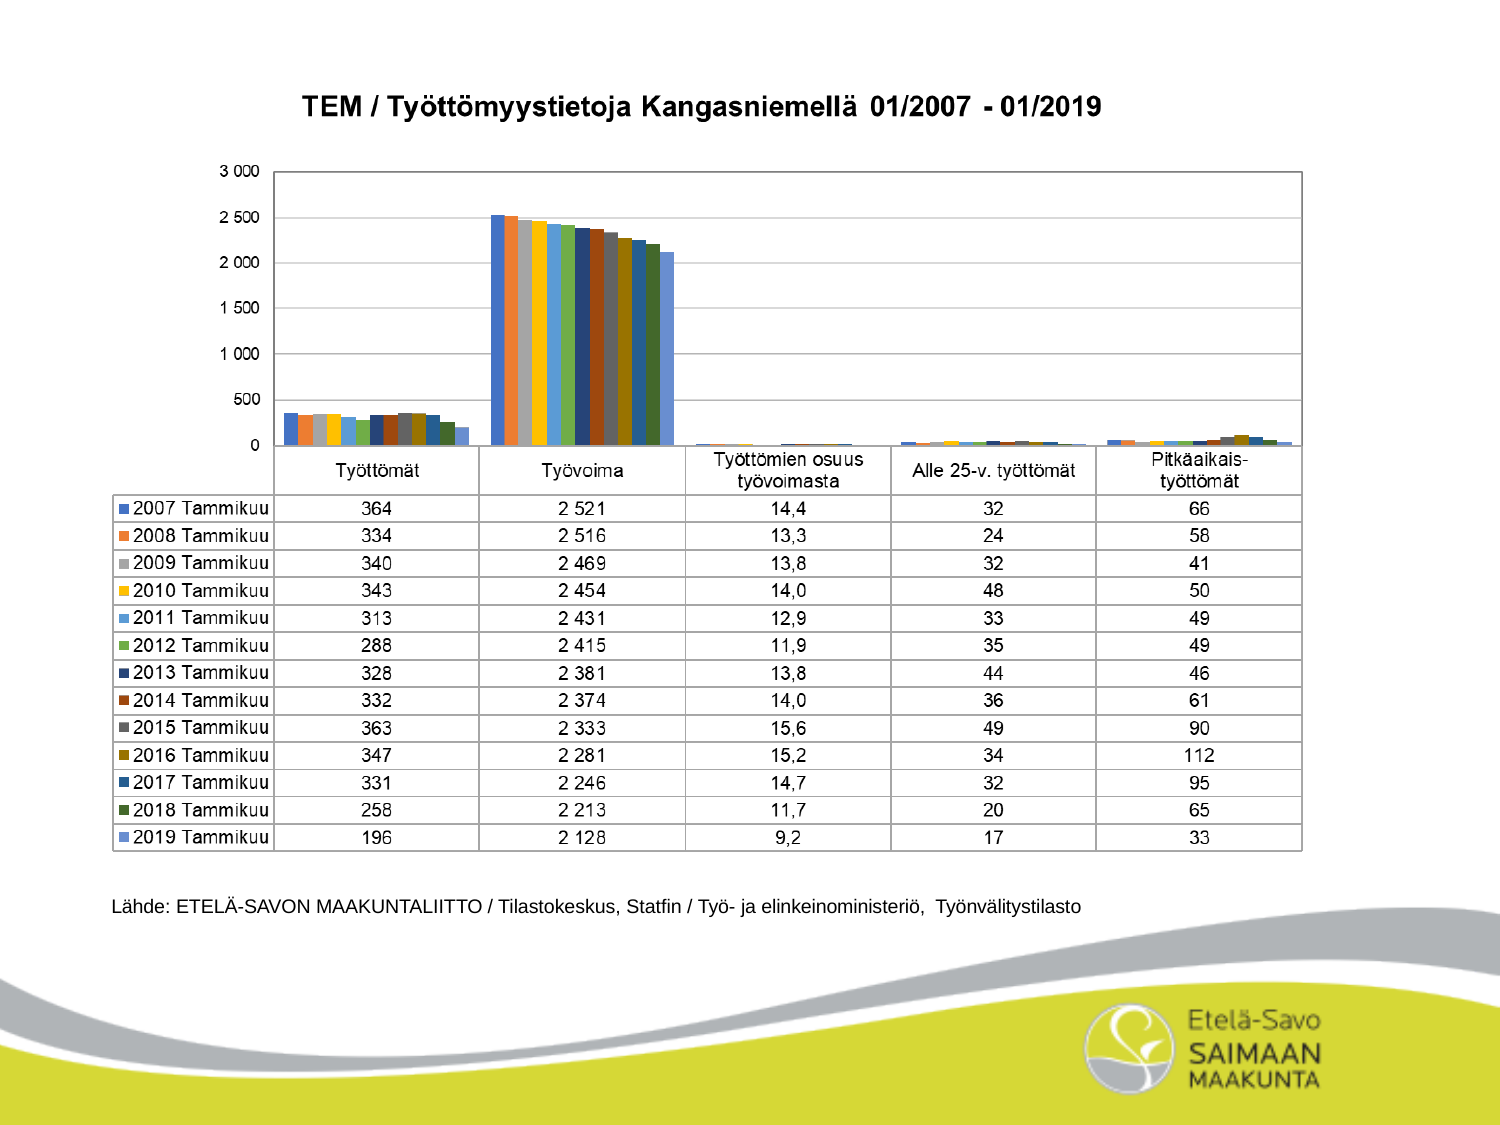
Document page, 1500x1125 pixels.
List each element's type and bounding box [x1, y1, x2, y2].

picture [0, 891, 1500, 1125]
text_box [76, 77, 1329, 919]
